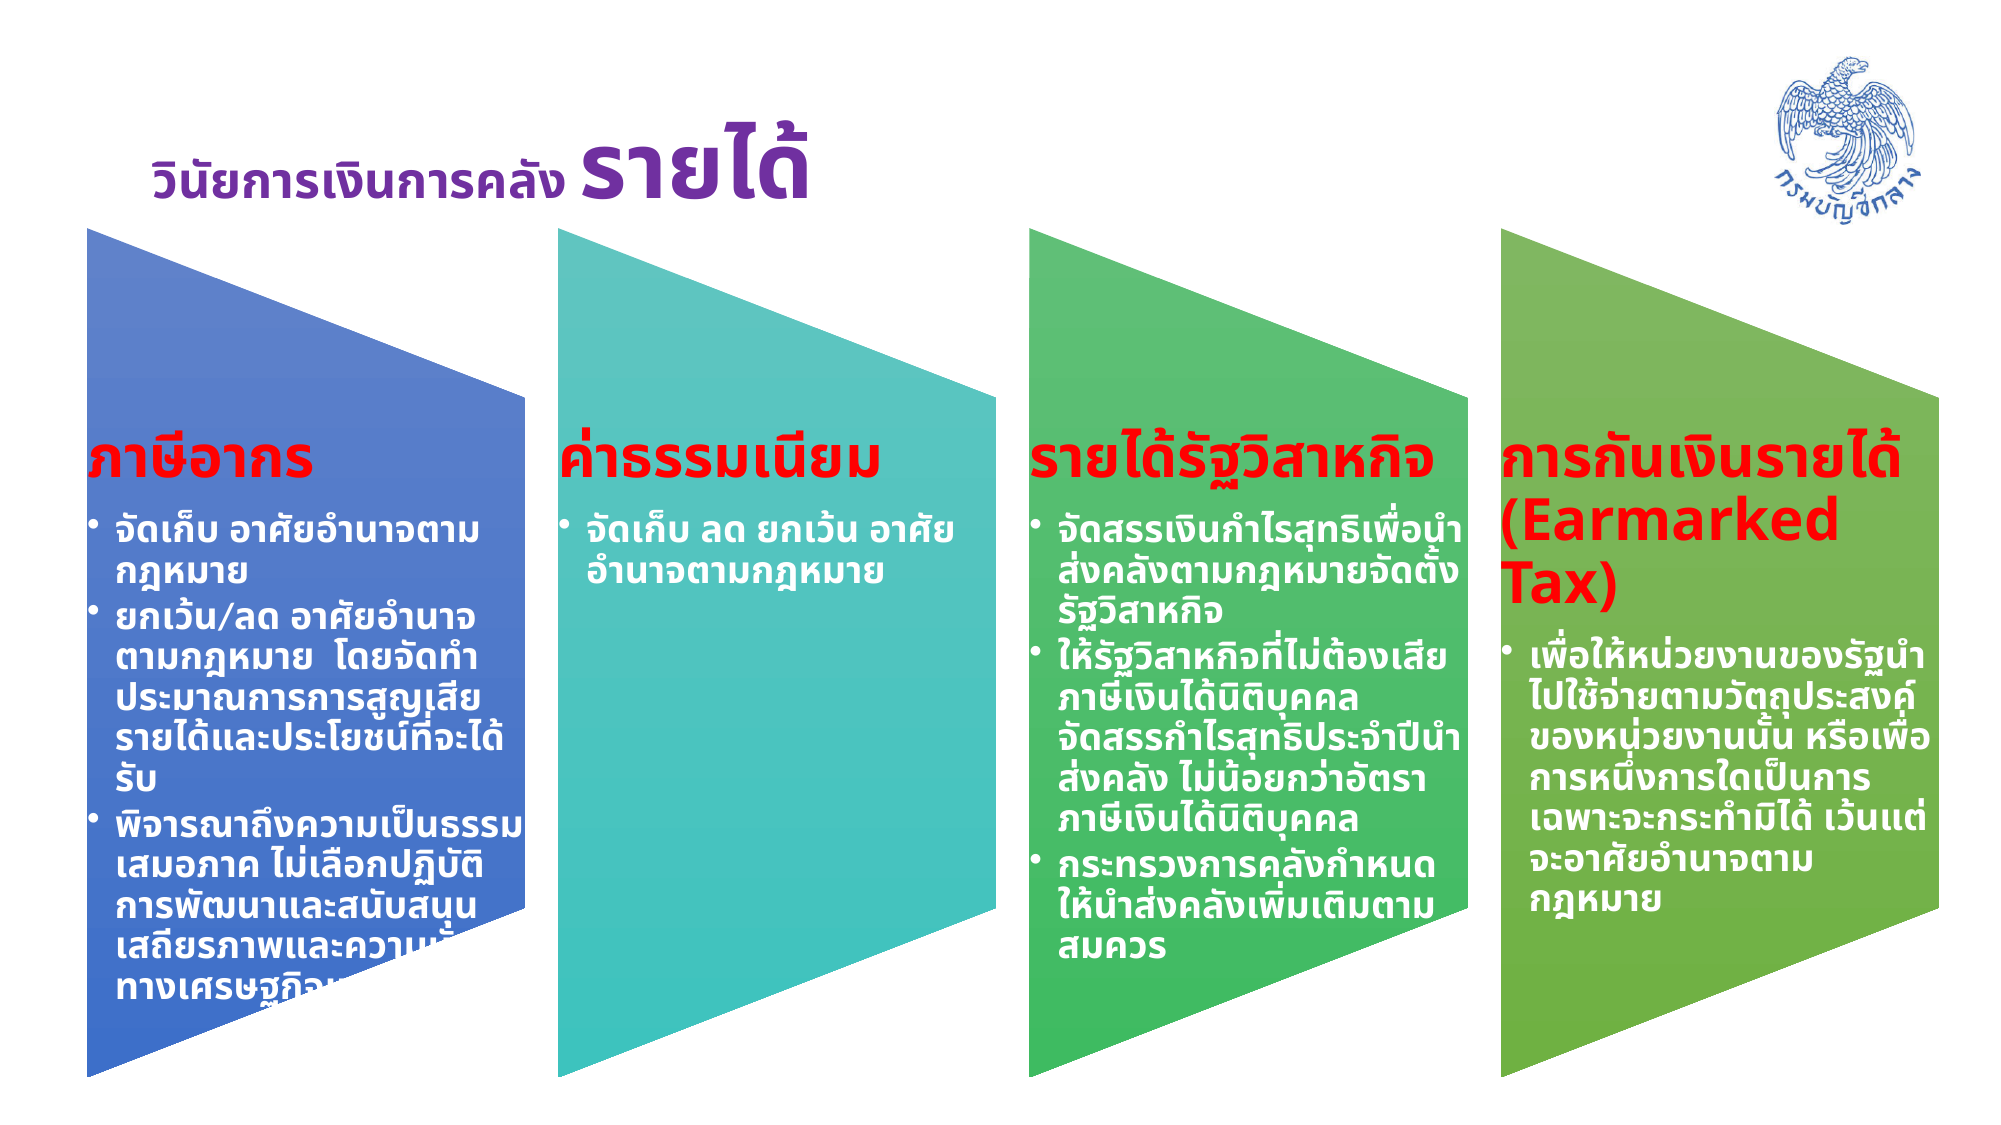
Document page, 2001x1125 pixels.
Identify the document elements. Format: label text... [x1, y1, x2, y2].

picture [1774, 56, 1921, 225]
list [86, 228, 1940, 1078]
title วินัยการเงินการคลัง รายได้ [137, 59, 1863, 228]
